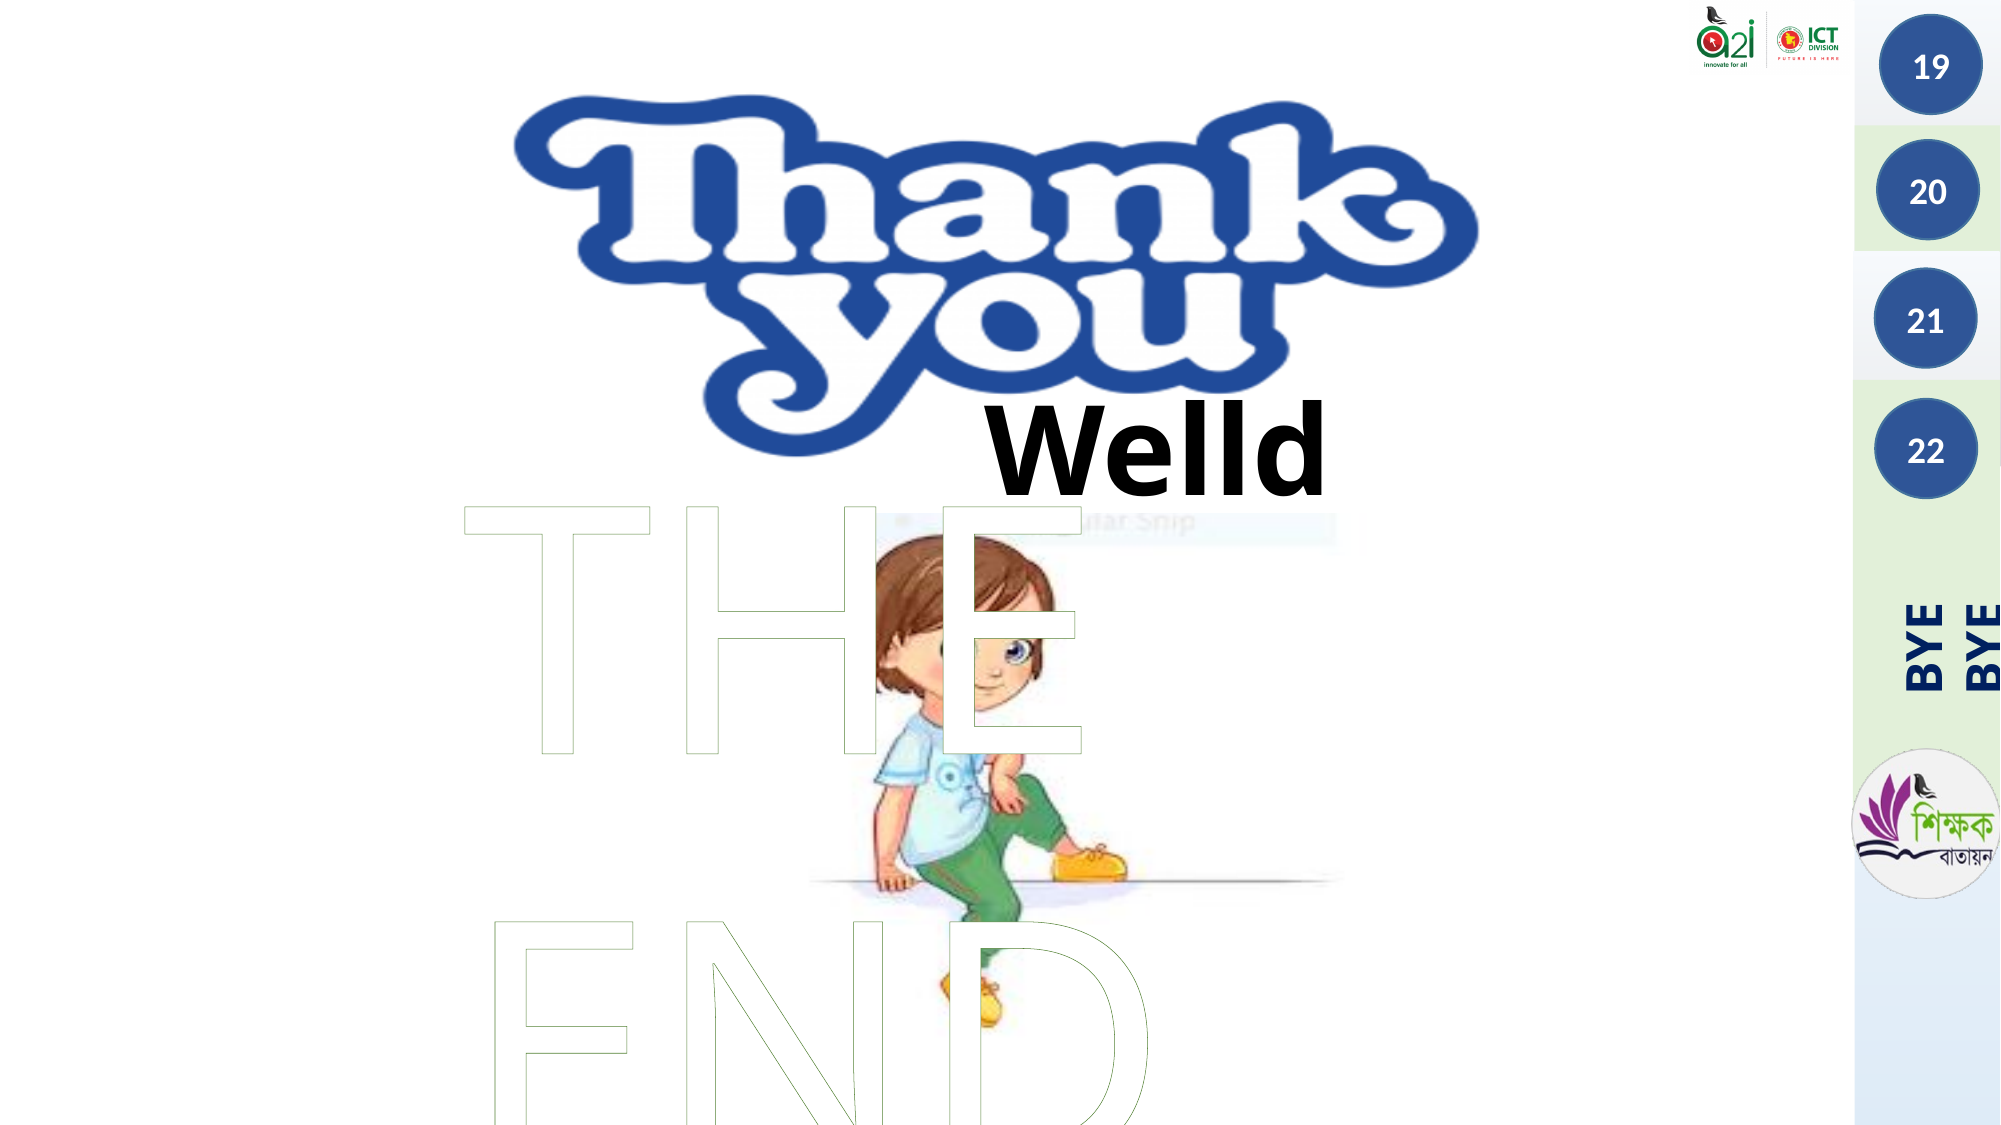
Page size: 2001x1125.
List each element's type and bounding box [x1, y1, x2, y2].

picture [748, 513, 1417, 1086]
text_box [0, 3, 2000, 1125]
picture [477, 0, 1523, 488]
